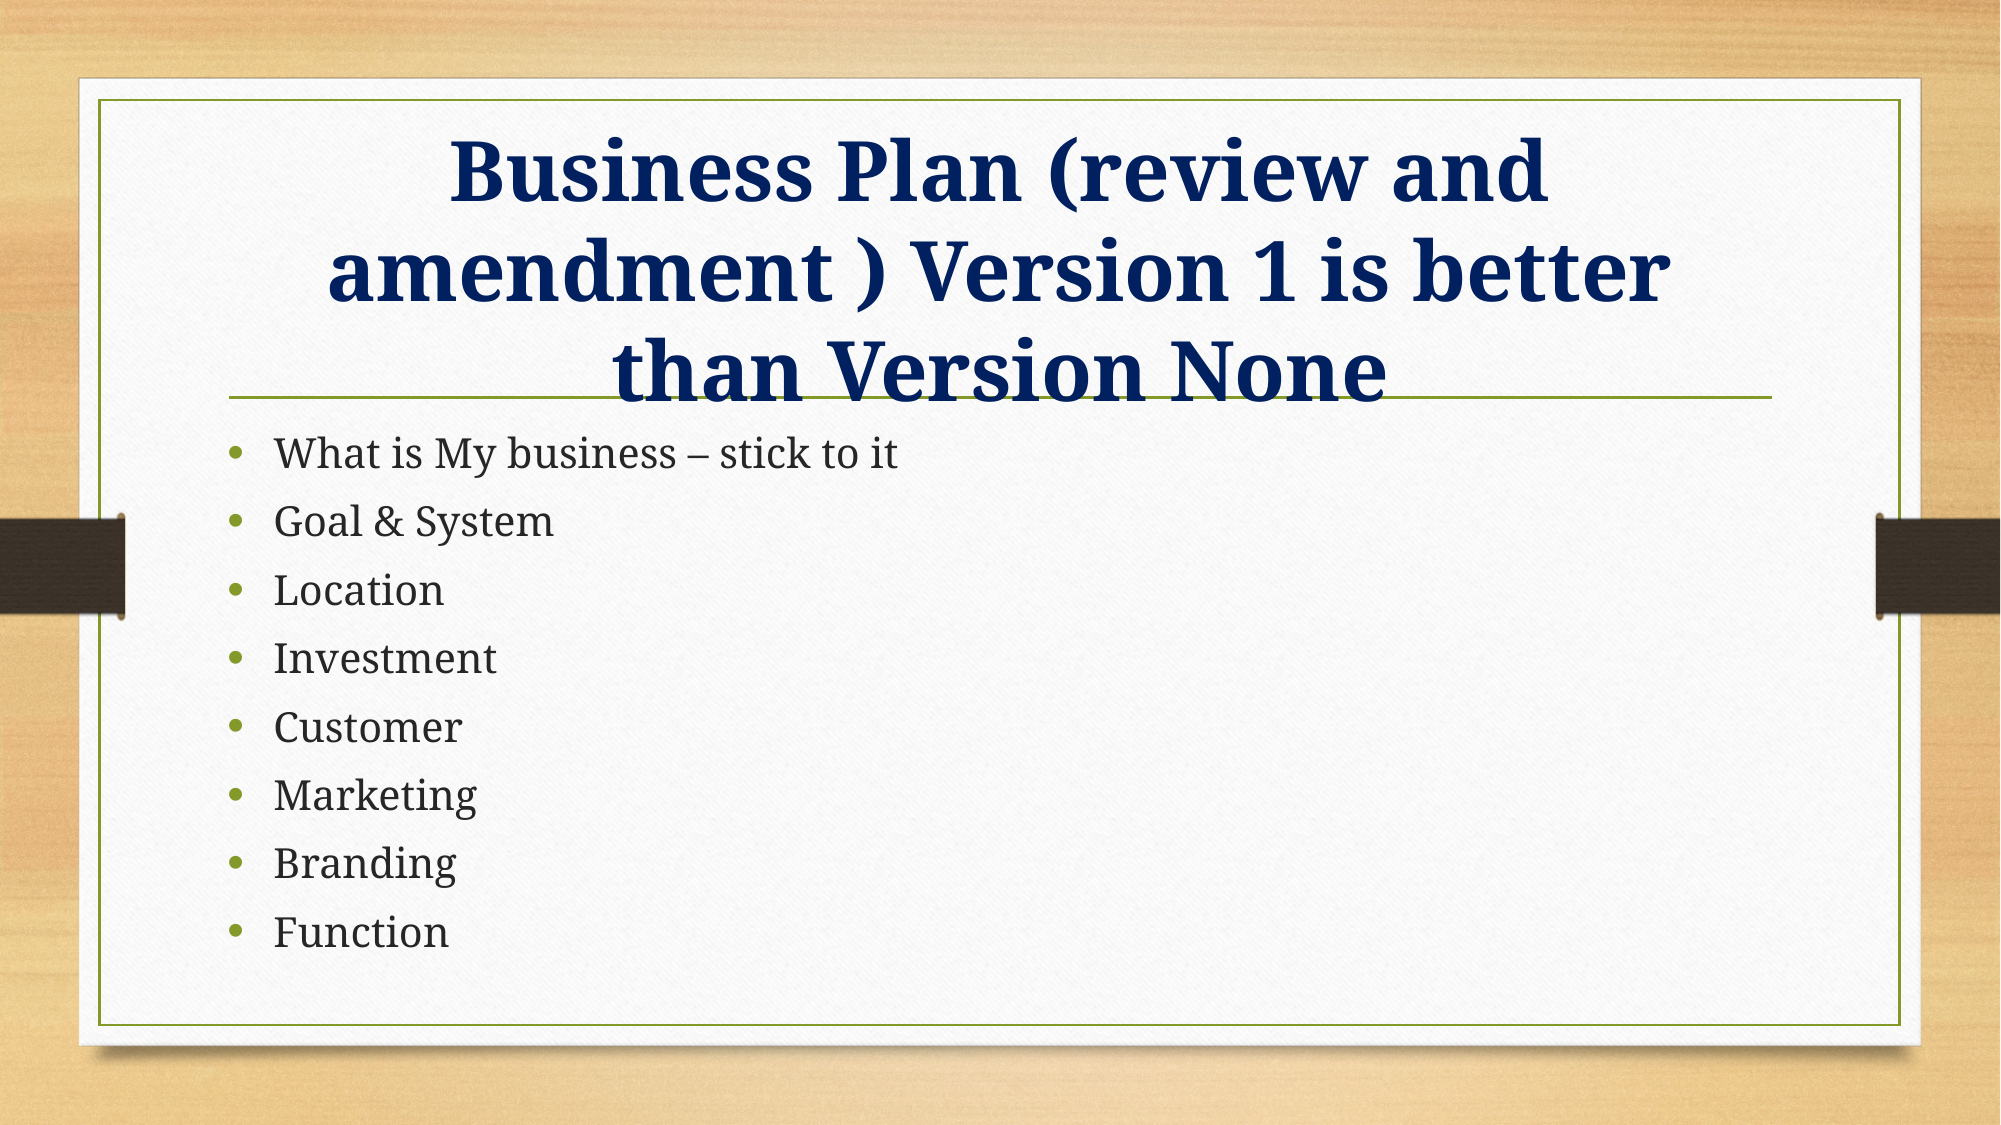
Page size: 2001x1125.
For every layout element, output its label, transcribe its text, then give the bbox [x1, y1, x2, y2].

title Business Plan (review and amendment ) Version 1 is better than Version None [212, 161, 1788, 375]
list What is My business – stick to it Goal & System Location Investment Customer Marketing Branding Function [212, 419, 1788, 964]
picture [0, 0, 2001, 1125]
